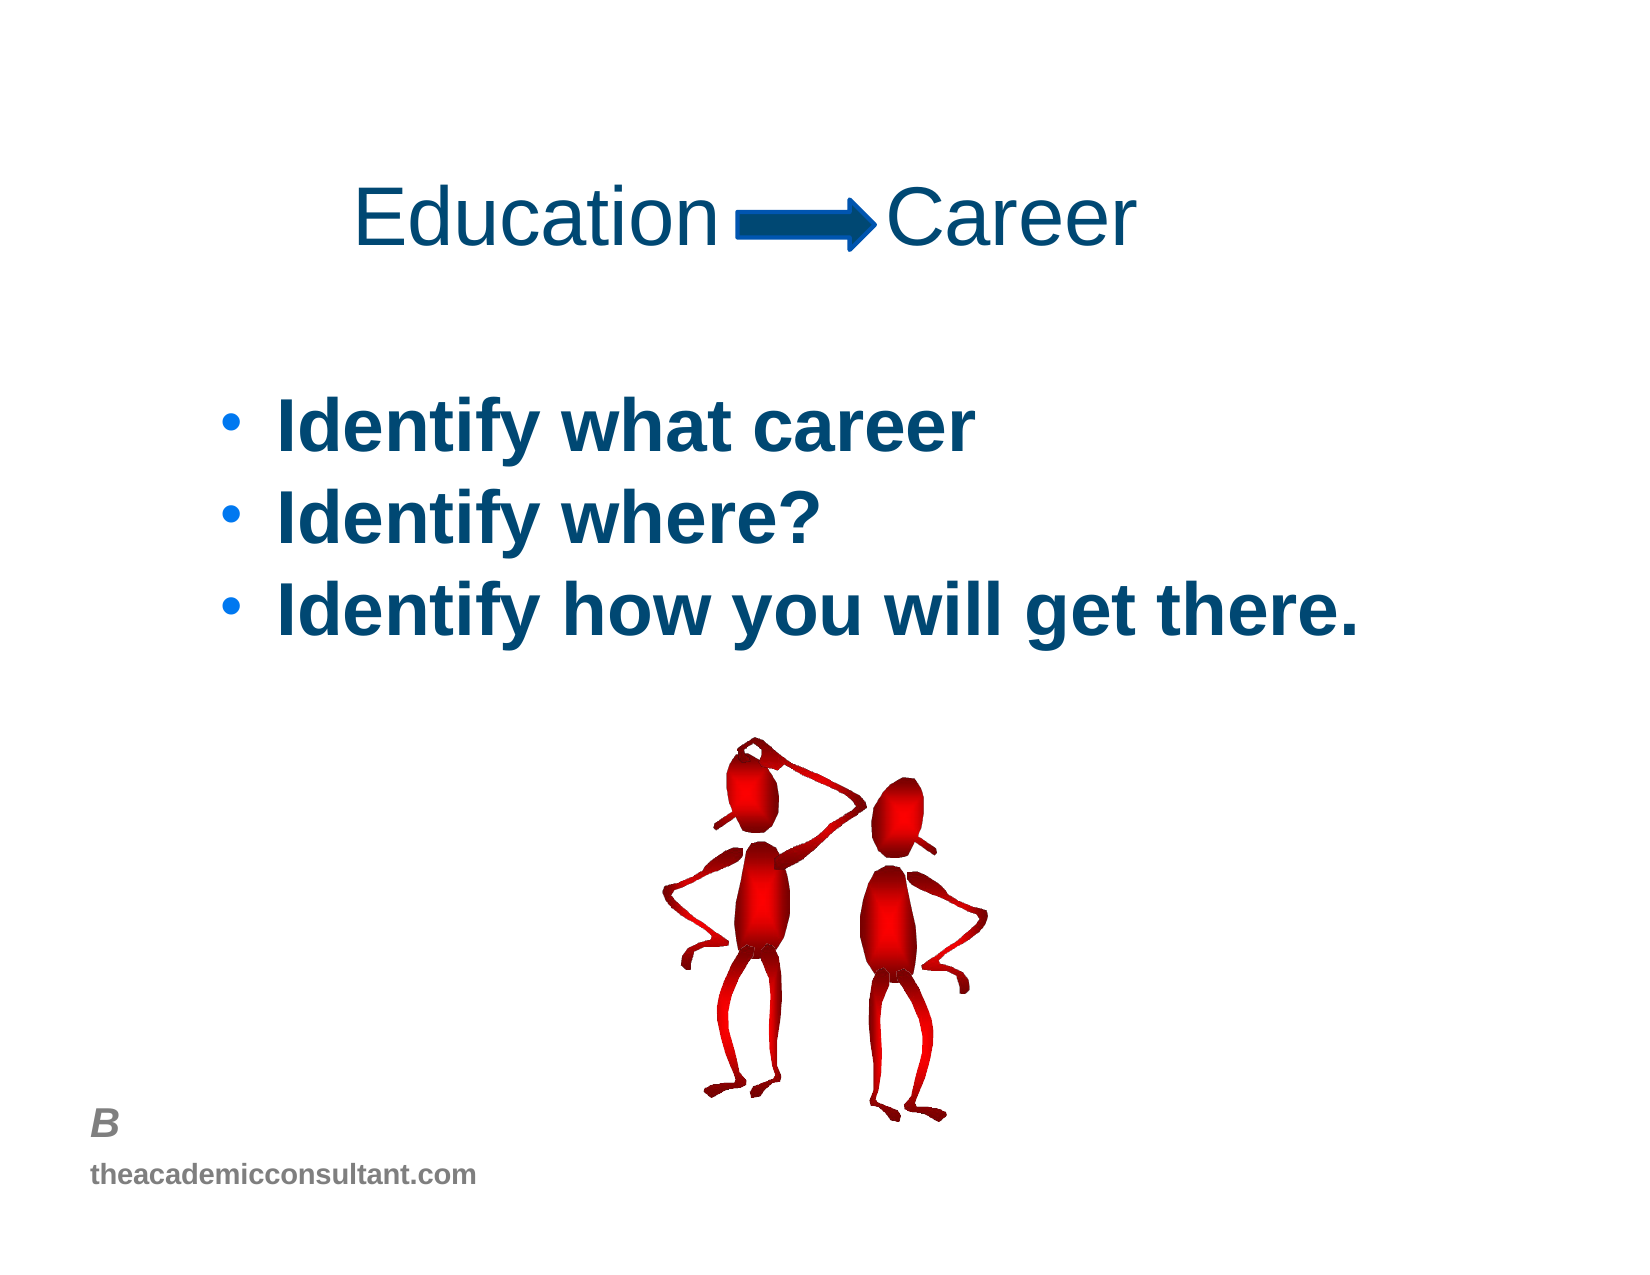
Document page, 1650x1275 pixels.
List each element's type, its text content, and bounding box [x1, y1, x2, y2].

text_box B [87, 1093, 123, 1146]
text_box theacademicconsultant.com [87, 1155, 485, 1190]
title Education [350, 159, 725, 374]
text_box Career [882, 159, 1142, 262]
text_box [662, 735, 988, 1122]
text_box Identify what career Identify where? Identify how you will get there. [218, 374, 1400, 651]
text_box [735, 197, 878, 253]
